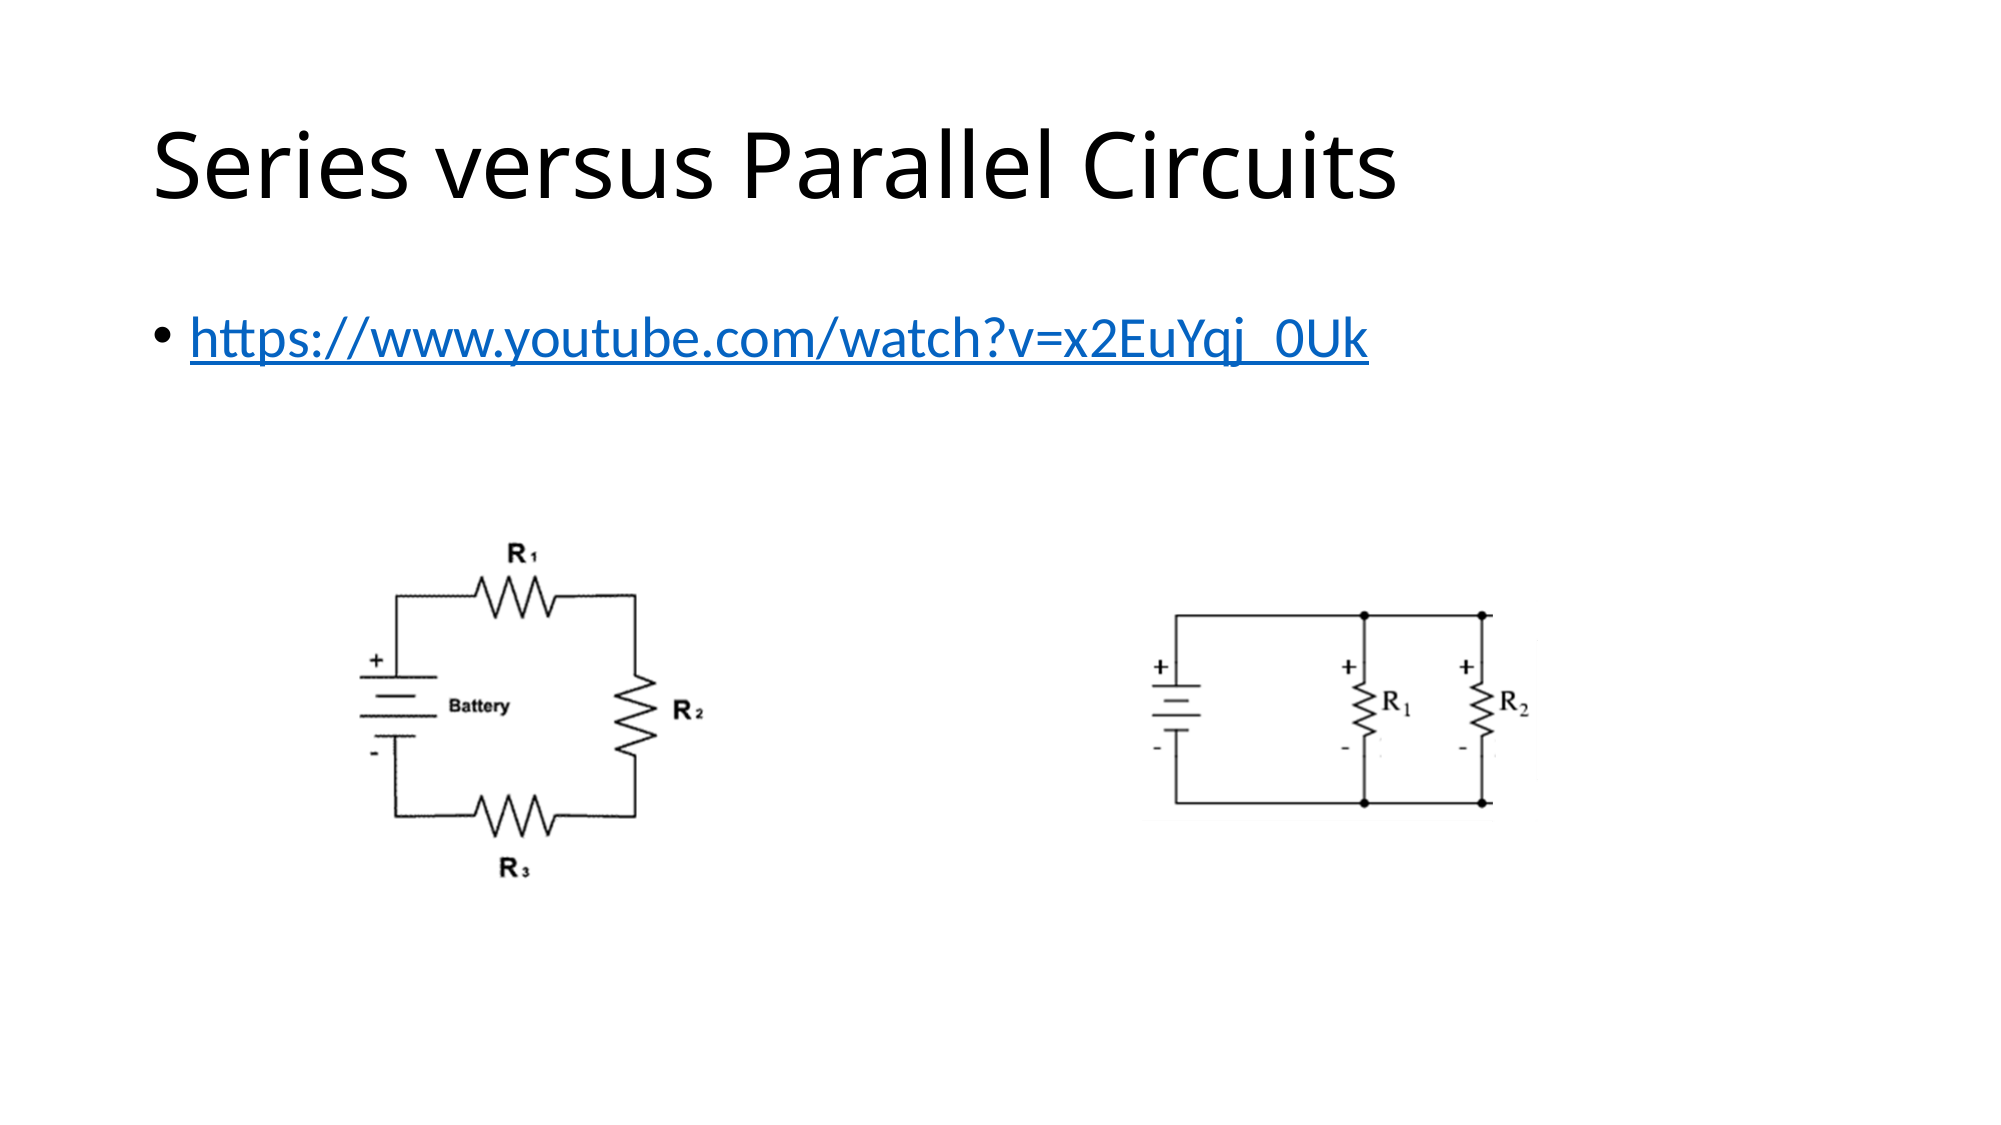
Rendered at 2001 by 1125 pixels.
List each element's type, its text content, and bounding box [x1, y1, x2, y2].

list https://www.youtube.com/watch?v=x2EuYqj_0Uk [137, 299, 1863, 1014]
picture [1142, 599, 1538, 822]
title Series versus Parallel Circuits [137, 59, 1863, 278]
picture [336, 517, 729, 903]
